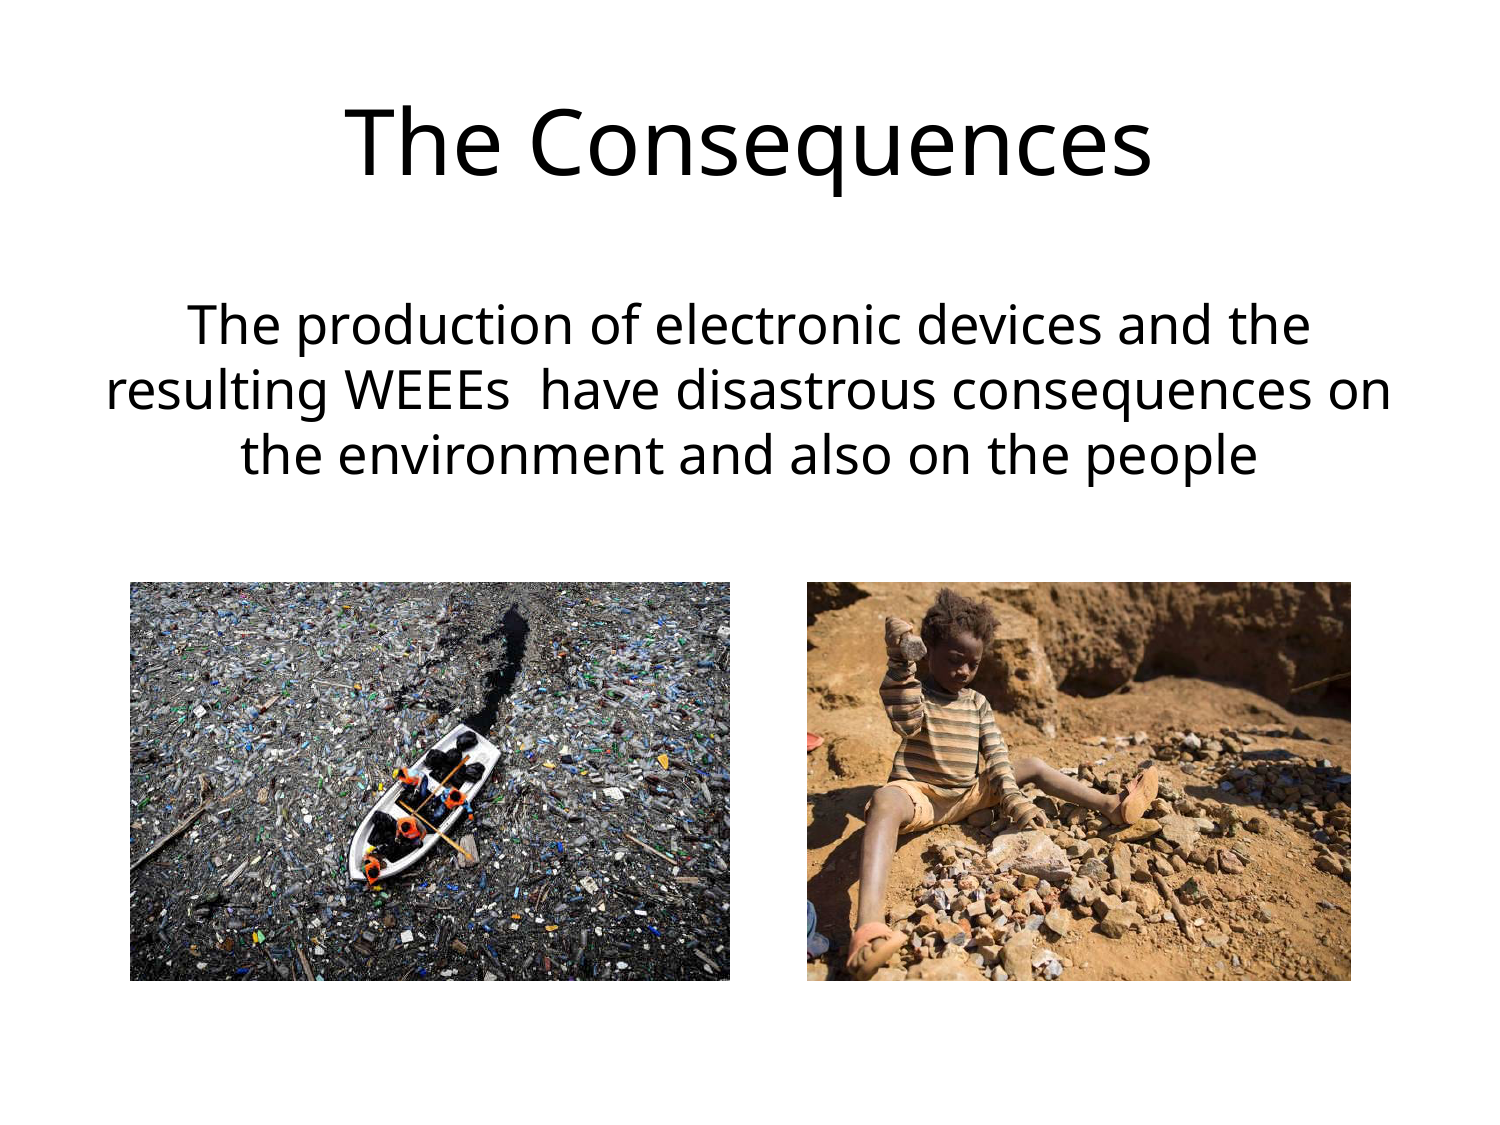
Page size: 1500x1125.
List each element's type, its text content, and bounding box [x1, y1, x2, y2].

text_box The production of electronic devices and the resulting WEEEs have disastrous consequences on the environment and also on the people [74, 283, 1425, 493]
picture [130, 581, 731, 982]
picture [806, 581, 1351, 982]
title The Consequences [75, 45, 1425, 233]
